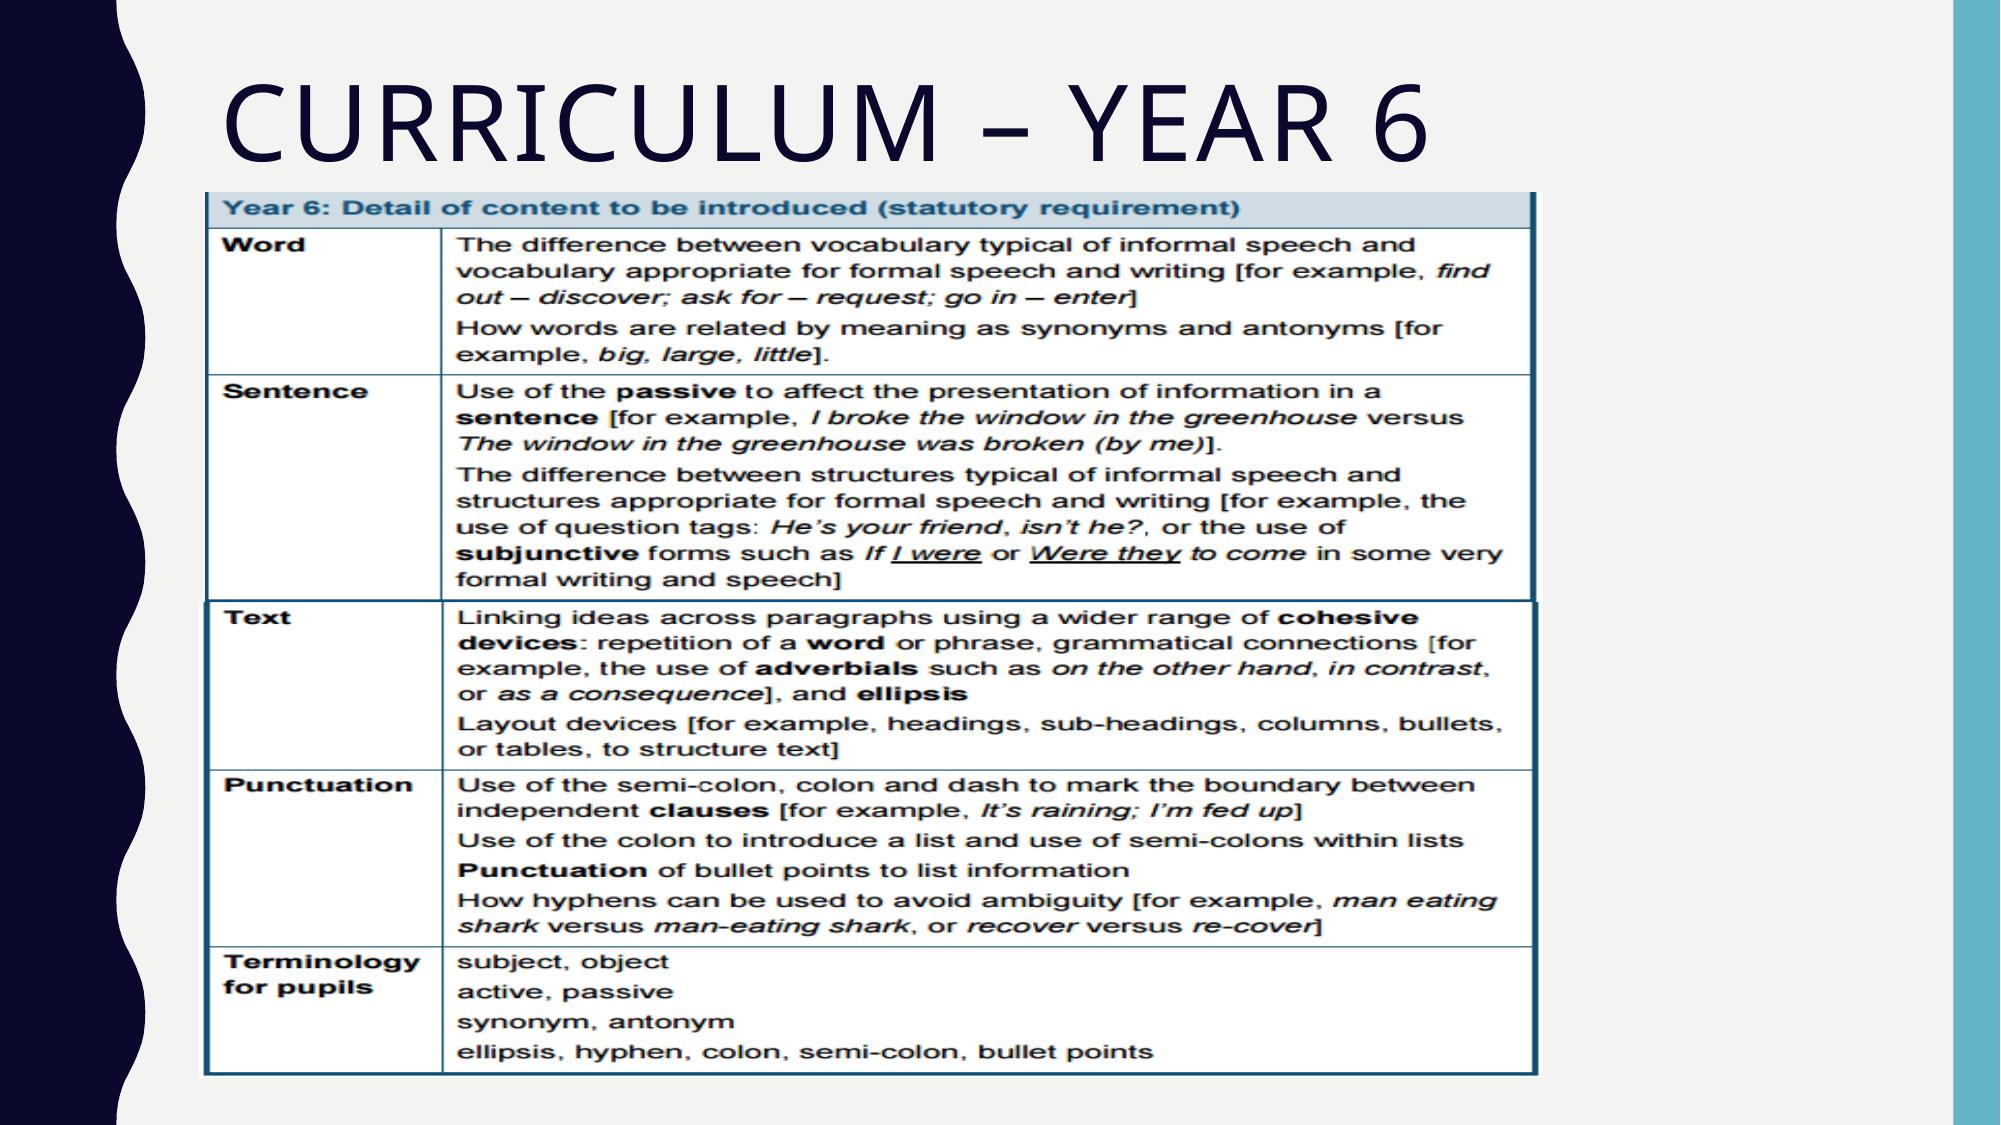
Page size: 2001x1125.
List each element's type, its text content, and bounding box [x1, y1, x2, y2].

picture [198, 602, 1543, 1078]
title Curriculum – YEAR 6 [205, 62, 1875, 308]
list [205, 192, 1543, 602]
